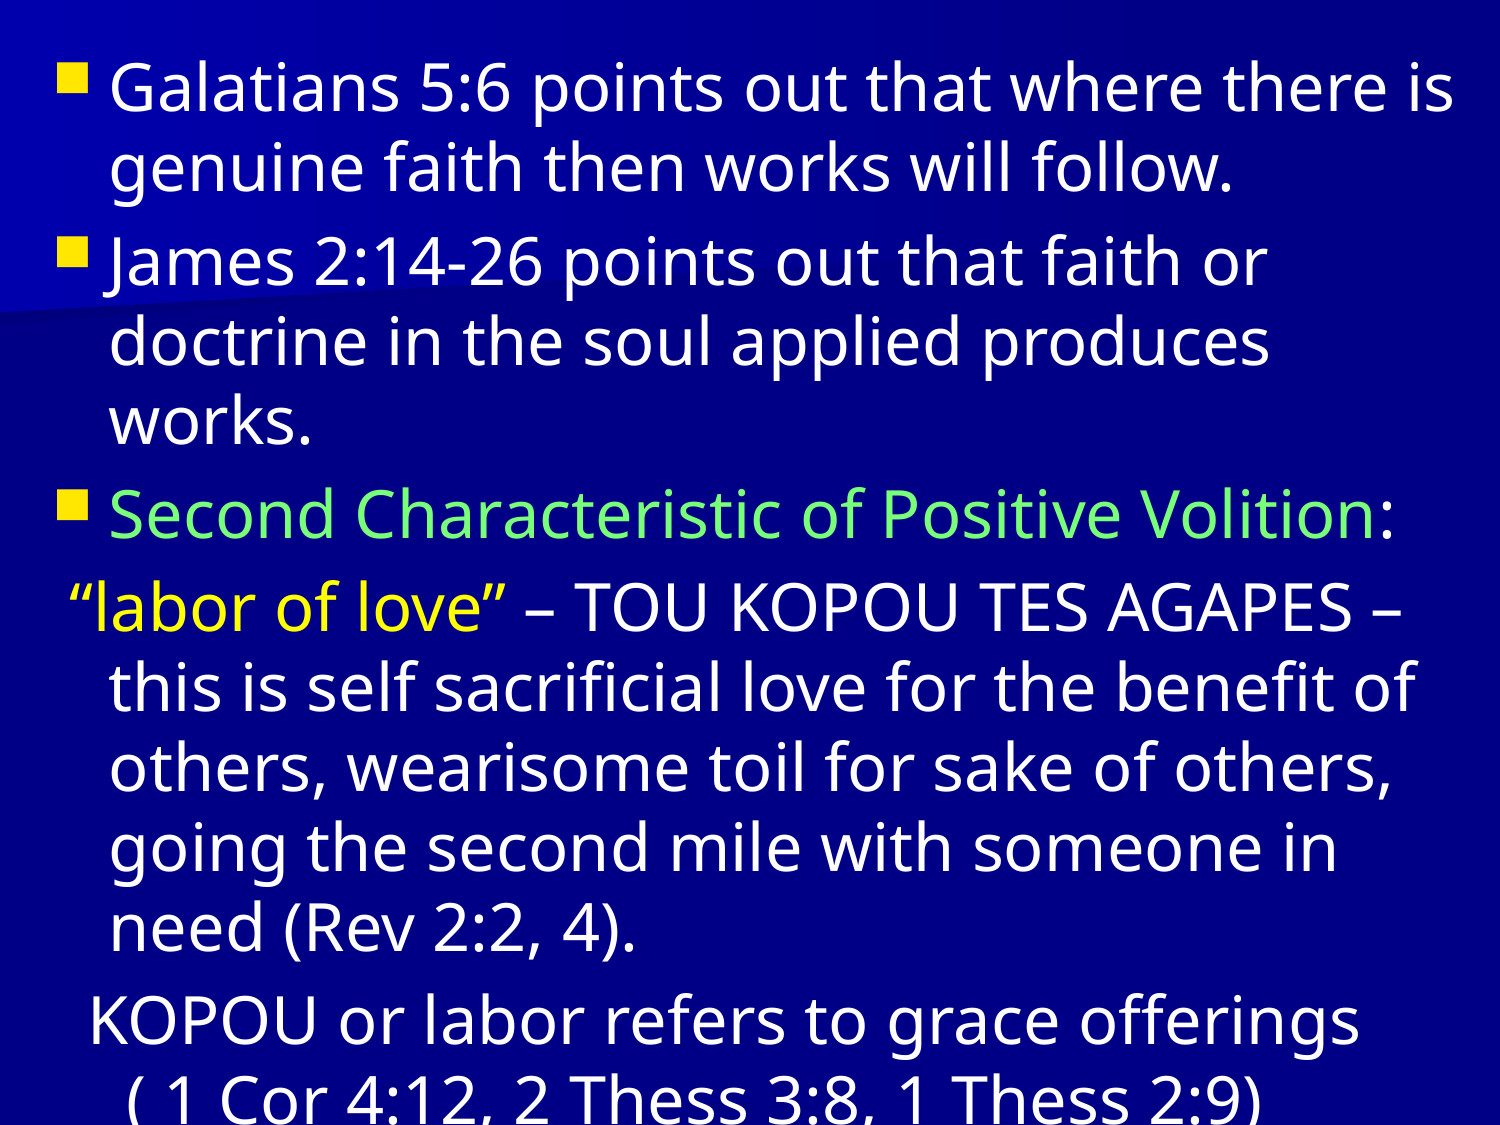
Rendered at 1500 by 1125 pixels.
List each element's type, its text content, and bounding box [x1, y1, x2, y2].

list Galatians 5:6 points out that where there is genuine faith then works will follow. James 2:14-26 points out that faith or doctrine in the soul applied produces works. Second Characteristic of Positive Volition: “labor of love” – TOU KOPOU TES AGAPES – this is self sacrificial love for the benefit of others, wearisome toil for sake of others, going the second mile with someone in need (Rev 2:2, 4). KOPOU or labor refers to grace offerings ( 1 Cor 4:12, 2 Thess 3:8, 1 Thess 2:9) [37, 37, 1500, 1125]
